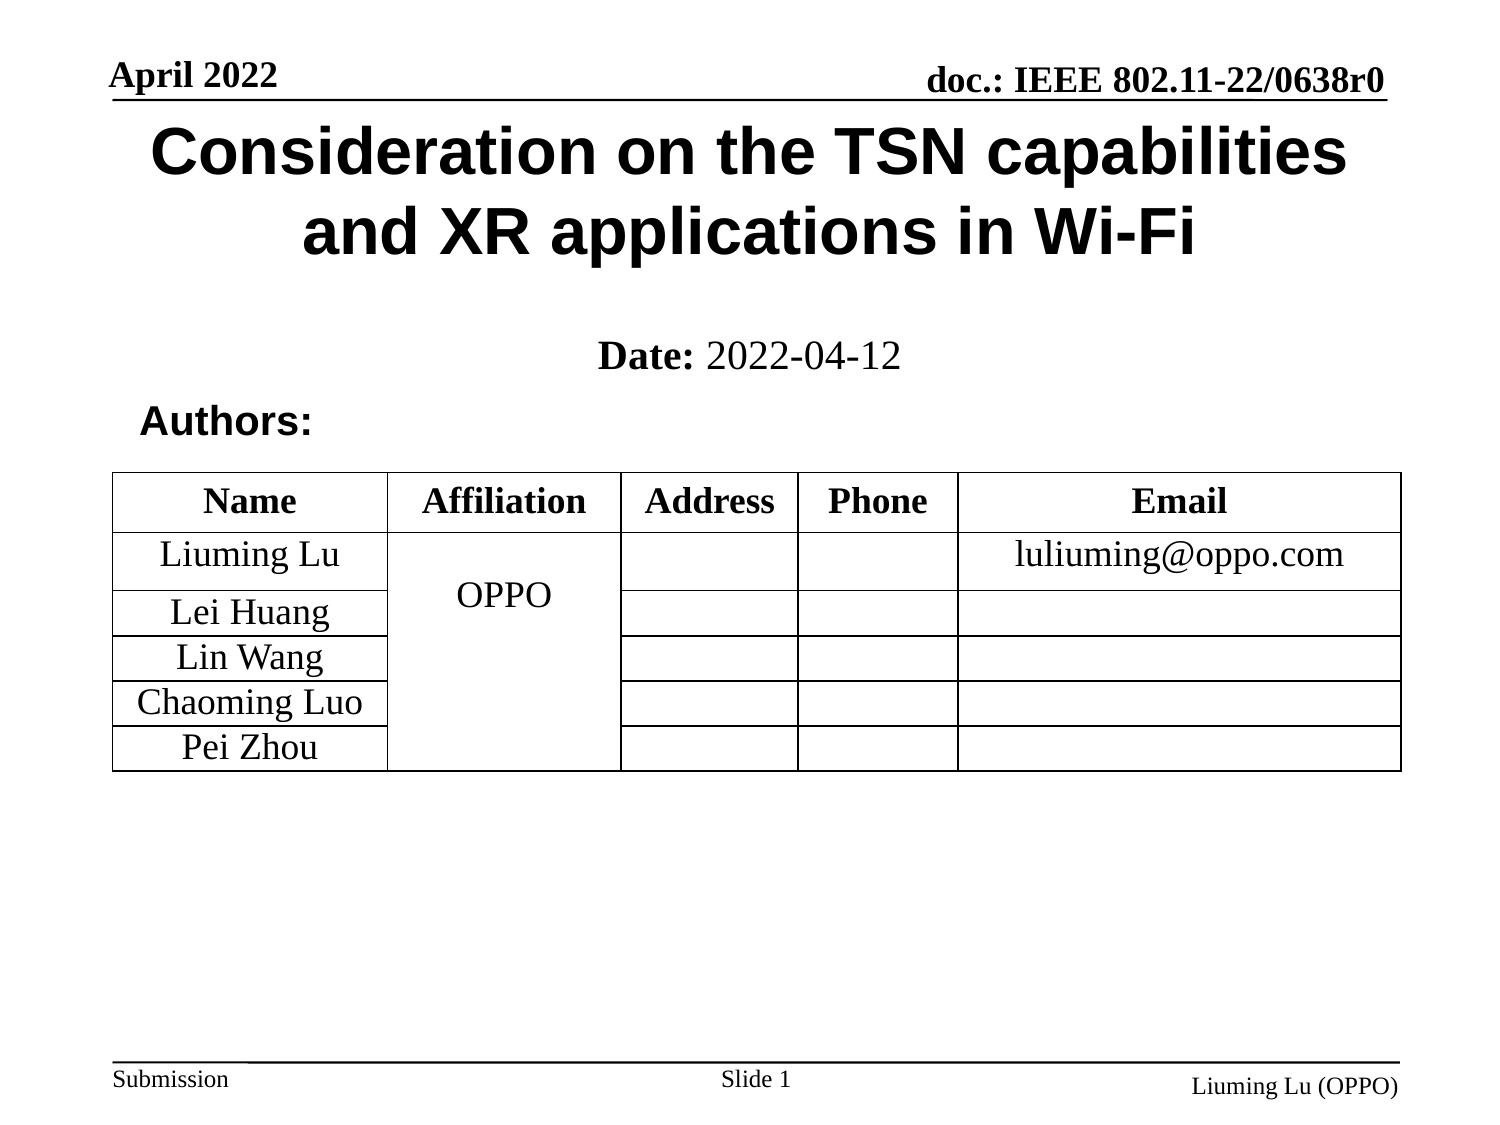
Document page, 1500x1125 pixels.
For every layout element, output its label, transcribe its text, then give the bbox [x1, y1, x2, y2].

table_cell Lin Wang [113, 637, 387, 680]
list Date: 2022-04-12 [112, 320, 1388, 383]
table_cell [622, 533, 797, 590]
table_cell [799, 682, 957, 725]
table_cell Liuming Lu [113, 533, 387, 590]
table_cell Pei Zhou [113, 727, 387, 770]
table_cell [959, 591, 1400, 635]
slide_number Slide 1 [712, 1061, 800, 1093]
table_header Address [622, 473, 797, 532]
table_cell [622, 682, 797, 725]
text_box Liuming Lu (OPPO) [1176, 1062, 1414, 1107]
text_box Authors: [112, 385, 350, 449]
table_cell Chaoming Luo [113, 682, 387, 725]
table_cell [959, 682, 1400, 725]
table_header Email [959, 473, 1400, 532]
table_cell [959, 727, 1400, 770]
table_header Name [113, 473, 387, 532]
table_cell [622, 727, 797, 770]
table_cell [799, 591, 957, 635]
table_cell luliuming@oppo.com [959, 533, 1400, 590]
table_cell [622, 637, 797, 680]
table_cell [799, 637, 957, 680]
table_cell [959, 637, 1400, 680]
table_cell Lei Huang [113, 591, 387, 635]
table_cell [799, 533, 957, 590]
title Consideration on the TSN capabilities and XR applications in Wi-Fi [112, 99, 1388, 275]
table_header Phone [799, 473, 957, 532]
table_cell [799, 727, 957, 770]
table_cell OPPO [388, 533, 620, 770]
table_cell [622, 591, 797, 635]
table_header Affiliation [388, 473, 620, 532]
